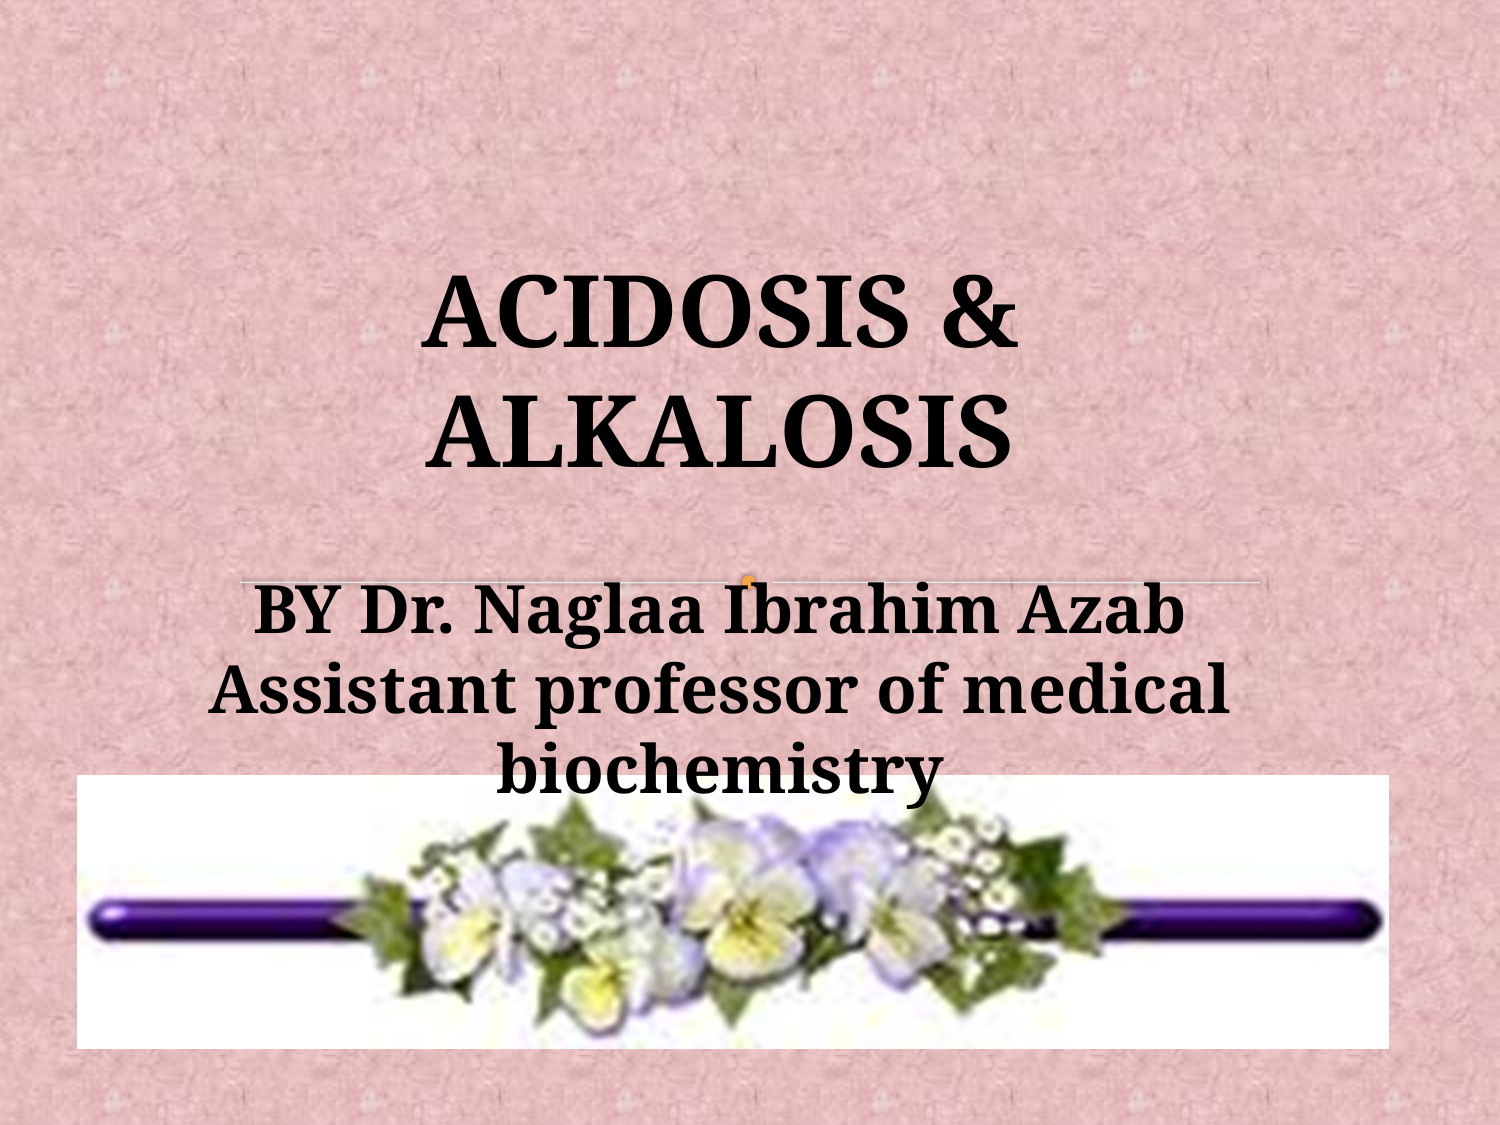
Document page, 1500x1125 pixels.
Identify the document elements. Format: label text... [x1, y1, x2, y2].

picture [0, 0, 1500, 1125]
text_box ACIDOSIS & ALKALOSIS BY Dr. Naglaa Ibrahim Azab Assistant professor of medical biochemistry [112, 120, 1329, 764]
